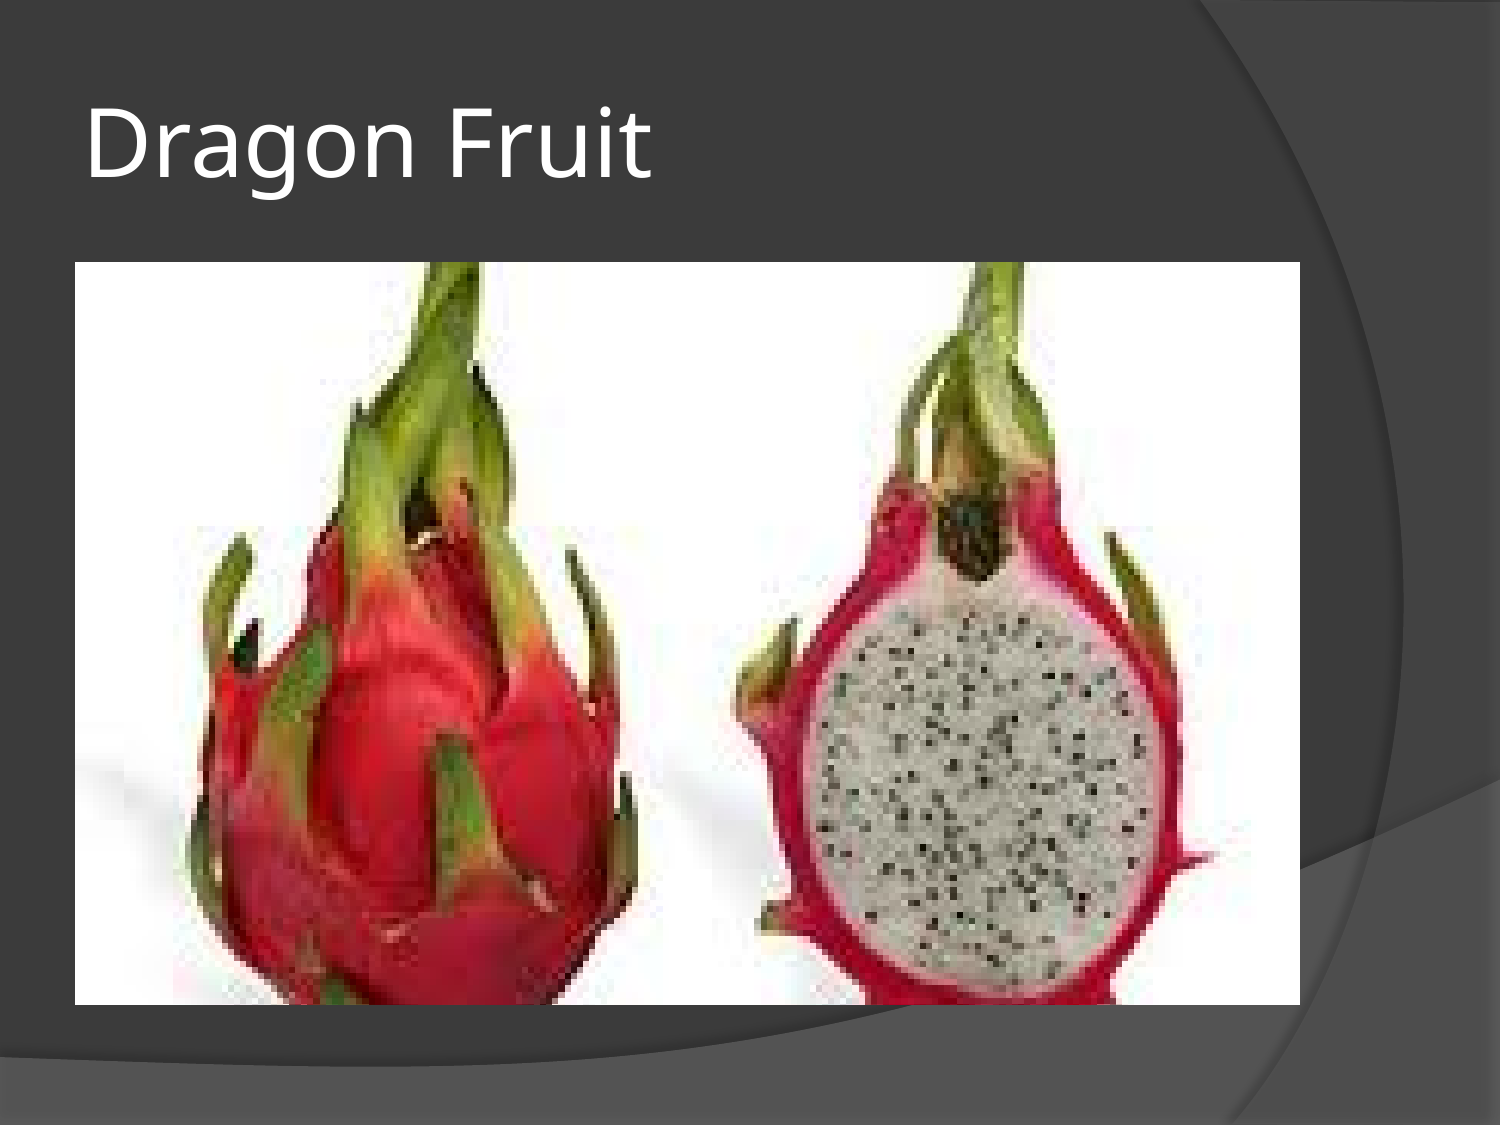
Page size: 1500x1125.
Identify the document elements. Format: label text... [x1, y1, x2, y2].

title Dragon Fruit [75, 45, 1300, 233]
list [74, 262, 1301, 1006]
